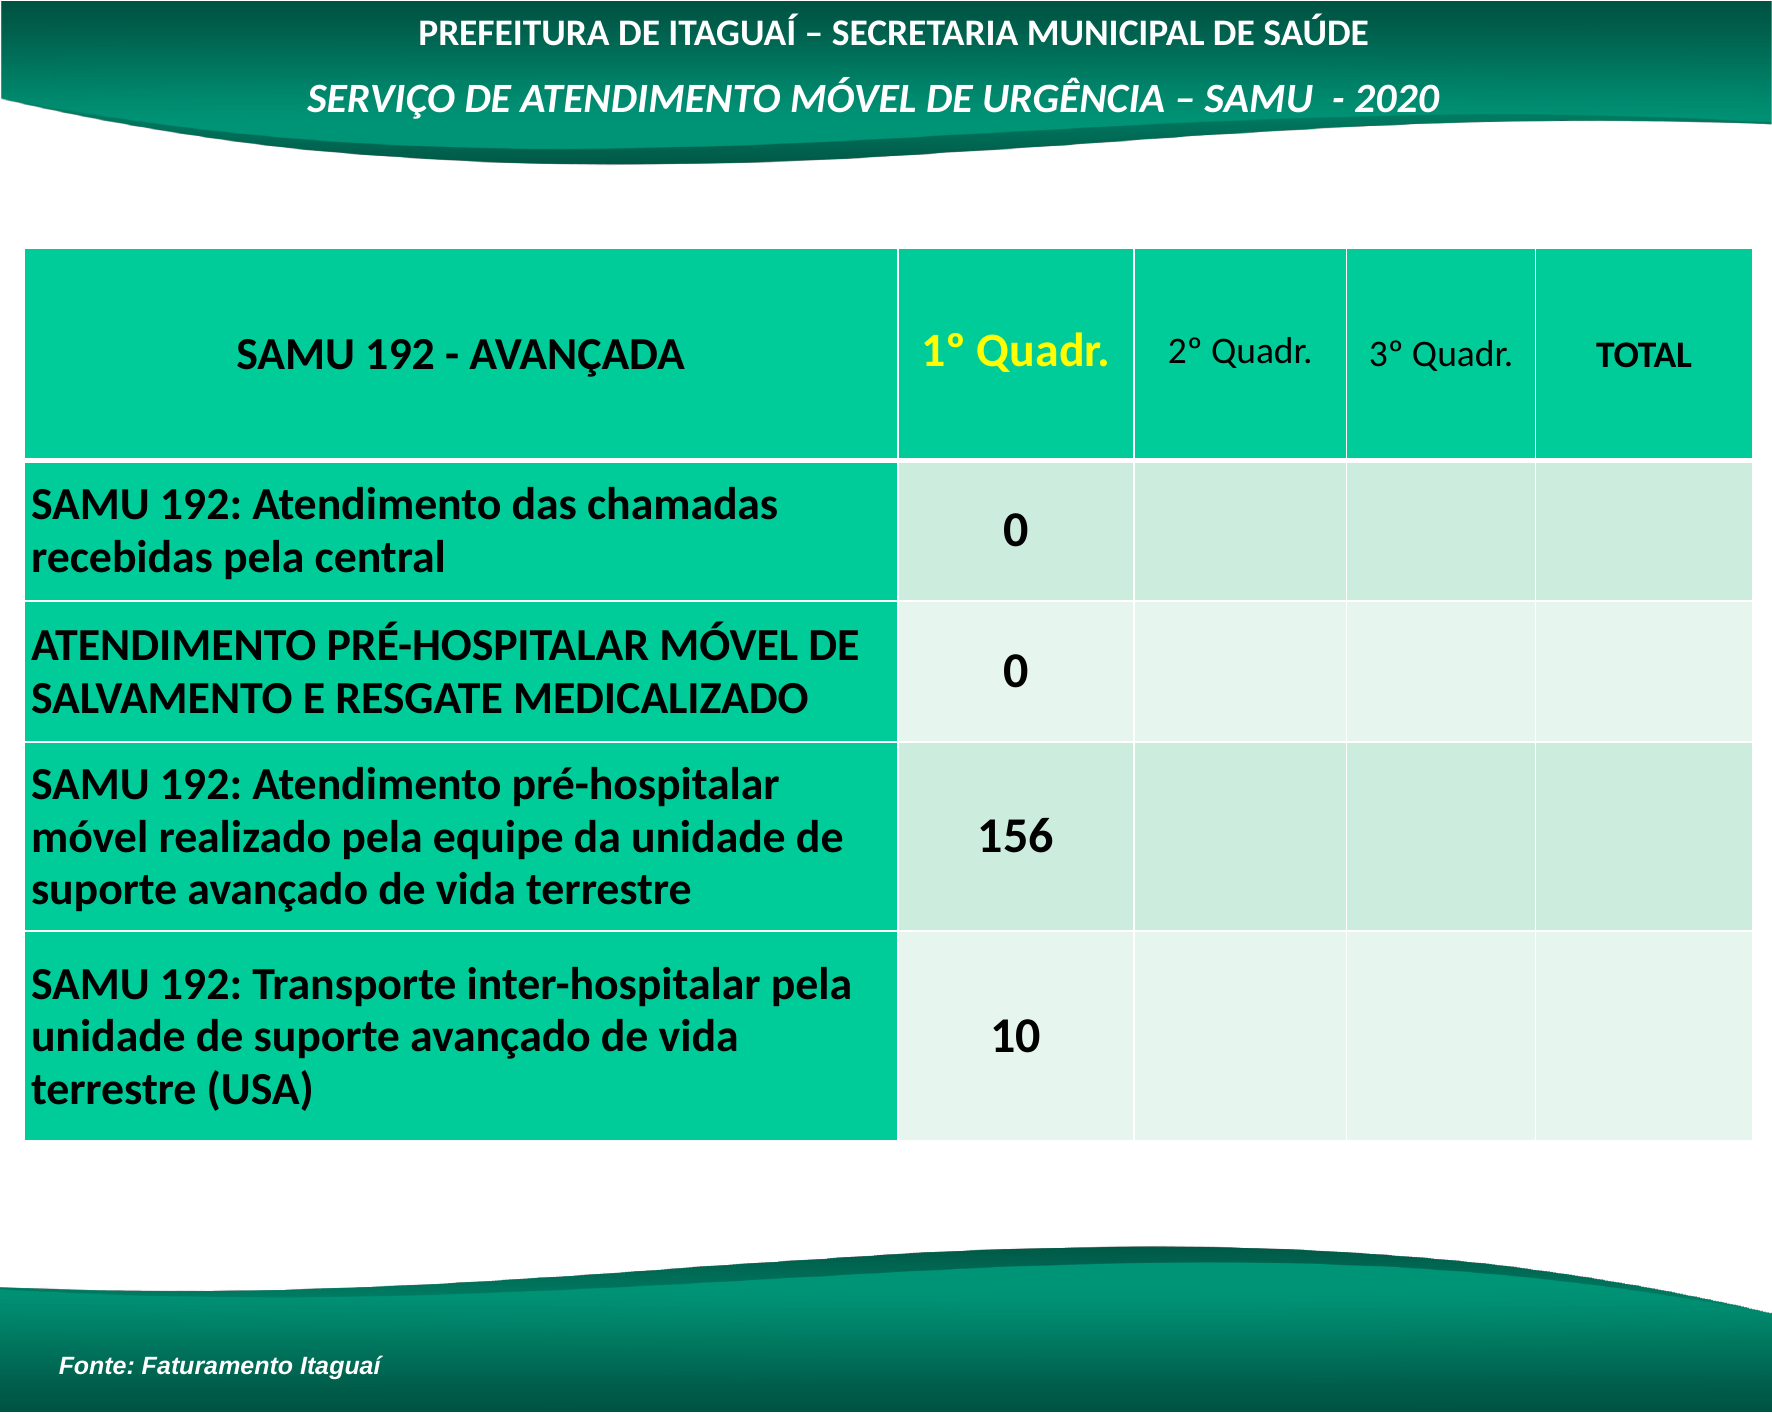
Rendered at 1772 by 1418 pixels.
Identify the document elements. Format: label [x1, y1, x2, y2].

text_box [967, 21, 983, 44]
text_box [1061, 86, 1079, 111]
text_box [375, 1360, 379, 1373]
text_box [765, 21, 785, 44]
text_box [188, 1361, 193, 1373]
text_box [1081, 86, 1105, 111]
table_cell [899, 463, 1133, 600]
text_box [544, 21, 563, 45]
table_cell [25, 932, 897, 1140]
text_box [545, 86, 564, 111]
text_box [857, 86, 879, 111]
text_box [789, 14, 796, 44]
text_box [1030, 21, 1056, 44]
text_box [397, 86, 404, 111]
text_box [792, 86, 825, 111]
text_box [114, 1361, 125, 1374]
text_box [1108, 85, 1128, 112]
text_box [869, 21, 885, 45]
text_box [679, 21, 696, 44]
text_box [671, 21, 675, 44]
text_box [640, 86, 646, 111]
text_box [1378, 85, 1396, 112]
text_box [360, 1367, 366, 1374]
text_box [256, 1361, 268, 1373]
text_box [421, 21, 437, 44]
table_cell [1135, 932, 1346, 1140]
text_box [1398, 85, 1417, 111]
table_cell [1135, 602, 1346, 741]
table_cell [899, 602, 1133, 741]
text_box [207, 1361, 216, 1373]
text_box [644, 21, 658, 44]
table_cell [1536, 932, 1752, 1140]
text_box [1062, 21, 1081, 45]
table_header [1347, 249, 1535, 458]
text_box [1068, 78, 1078, 83]
text_box [493, 86, 511, 111]
text_box [754, 85, 779, 112]
text_box [181, 1361, 186, 1374]
table_cell [899, 932, 1133, 1140]
text_box [1087, 21, 1106, 44]
text_box [301, 1357, 307, 1373]
text_box [75, 1361, 88, 1374]
text_box [972, 121, 1712, 152]
text_box [234, 1361, 239, 1373]
table_cell [1135, 743, 1346, 930]
text_box [735, 86, 754, 111]
text_box [621, 21, 640, 44]
text_box [834, 21, 848, 45]
text_box [695, 21, 715, 44]
table_header [899, 249, 1133, 458]
picture [2, 1, 1771, 182]
text_box [1140, 86, 1163, 111]
text_box [309, 1359, 315, 1374]
text_box [173, 1359, 179, 1374]
text_box [1167, 21, 1187, 44]
text_box [911, 21, 924, 44]
text_box [1206, 85, 1223, 112]
text_box [308, 85, 325, 112]
table_cell [1536, 743, 1752, 930]
text_box [707, 86, 731, 111]
text_box [106, 1358, 113, 1374]
text_box [1131, 86, 1138, 111]
text_box [480, 21, 493, 44]
text_box [35, 107, 320, 152]
text_box [429, 85, 454, 112]
text_box [349, 86, 368, 111]
table_cell [1536, 602, 1752, 741]
text_box [1420, 85, 1439, 112]
text_box [718, 21, 738, 45]
table_cell [1347, 602, 1535, 741]
text_box [279, 1361, 292, 1374]
text_box [588, 21, 608, 44]
text_box [1289, 86, 1312, 112]
text_box [331, 1361, 337, 1373]
text_box [271, 1358, 278, 1374]
table_cell [25, 743, 897, 930]
text_box [1353, 21, 1367, 44]
picture [0, 1228, 1772, 1412]
text_box [1120, 21, 1137, 45]
text_box [1215, 21, 1235, 44]
text_box [330, 1361, 343, 1379]
text_box [585, 86, 609, 111]
text_box [1035, 85, 1058, 112]
text_box [943, 21, 963, 44]
text_box [220, 1361, 232, 1373]
text_box [1265, 21, 1279, 45]
text_box [1141, 21, 1145, 44]
text_box [1330, 21, 1349, 44]
text_box [881, 86, 899, 111]
text_box [516, 21, 520, 44]
text_box [90, 1361, 103, 1373]
text_box [651, 86, 683, 111]
text_box [1011, 86, 1030, 111]
table_cell [1347, 932, 1535, 1140]
text_box [143, 1357, 156, 1373]
text_box [160, 1361, 169, 1373]
text_box [462, 21, 475, 44]
text_box [1239, 21, 1253, 44]
text_box [373, 86, 395, 111]
table_cell [25, 602, 897, 741]
text_box [927, 21, 944, 44]
text_box [687, 86, 705, 111]
table_header [1536, 249, 1752, 458]
text_box [901, 86, 914, 111]
text_box [1305, 21, 1324, 45]
table_cell [1347, 463, 1535, 600]
text_box [318, 1361, 327, 1373]
text_box [1356, 85, 1374, 111]
table_cell [1536, 463, 1752, 600]
text_box [524, 21, 540, 44]
text_box [467, 86, 490, 111]
text_box [613, 86, 636, 111]
text_box [196, 1361, 204, 1373]
text_box [743, 21, 762, 45]
text_box [890, 21, 906, 44]
text_box [1191, 21, 1203, 44]
table_cell [1135, 463, 1346, 600]
text_box [329, 86, 347, 111]
table_cell [1347, 743, 1535, 930]
text_box [1282, 21, 1302, 44]
table_cell [899, 743, 1133, 930]
text_box [497, 21, 511, 44]
text_box [997, 21, 1017, 44]
text_box [441, 21, 457, 44]
table_cell [25, 463, 897, 600]
text_box [60, 1357, 74, 1373]
text_box [242, 1361, 253, 1374]
text_box [408, 85, 428, 118]
table_header [1135, 249, 1346, 458]
text_box [366, 1361, 371, 1373]
text_box [346, 1361, 358, 1374]
text_box [568, 21, 585, 44]
table_header [25, 249, 897, 458]
text_box [1224, 86, 1247, 111]
text_box [985, 86, 1008, 112]
text_box [828, 78, 853, 112]
text_box [852, 21, 866, 44]
text_box [565, 86, 583, 111]
text_box [521, 86, 543, 111]
text_box [928, 86, 951, 111]
text_box [1151, 21, 1167, 44]
text_box [954, 86, 972, 111]
text_box [1251, 86, 1284, 111]
